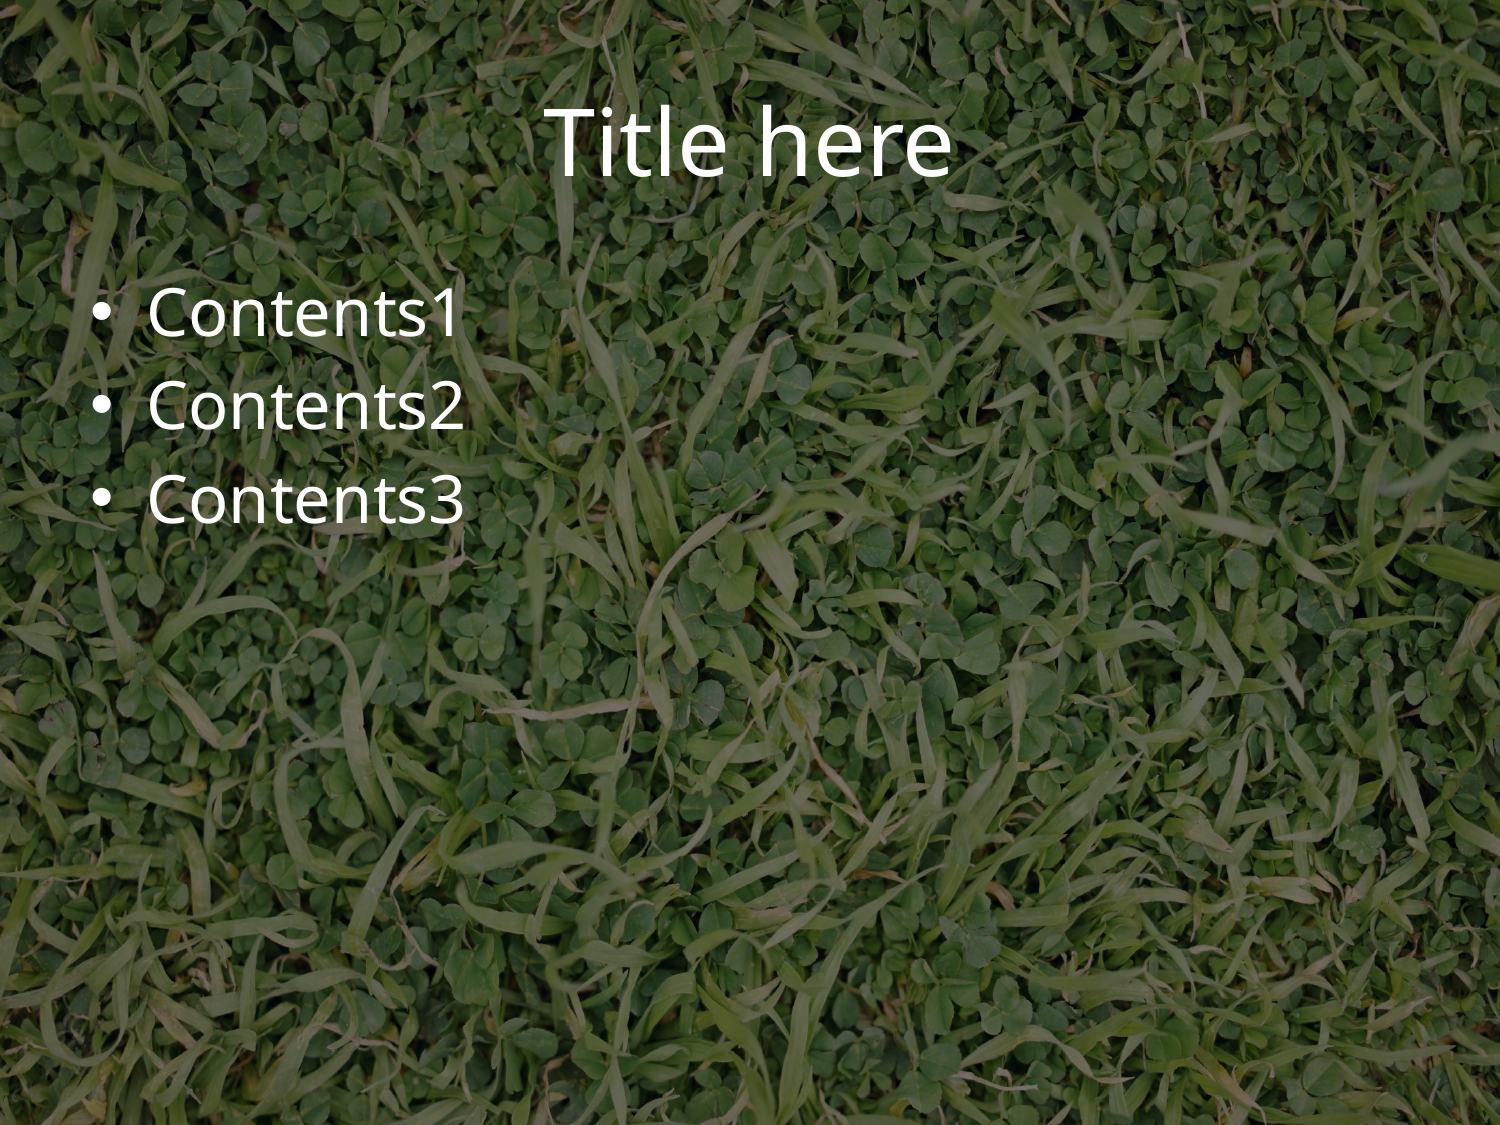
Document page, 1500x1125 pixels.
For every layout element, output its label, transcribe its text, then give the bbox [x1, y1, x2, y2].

title Title here [75, 45, 1425, 233]
list Contents1 Contents2 Contents3 [75, 262, 1425, 1005]
text_box [0, 0, 1500, 1125]
